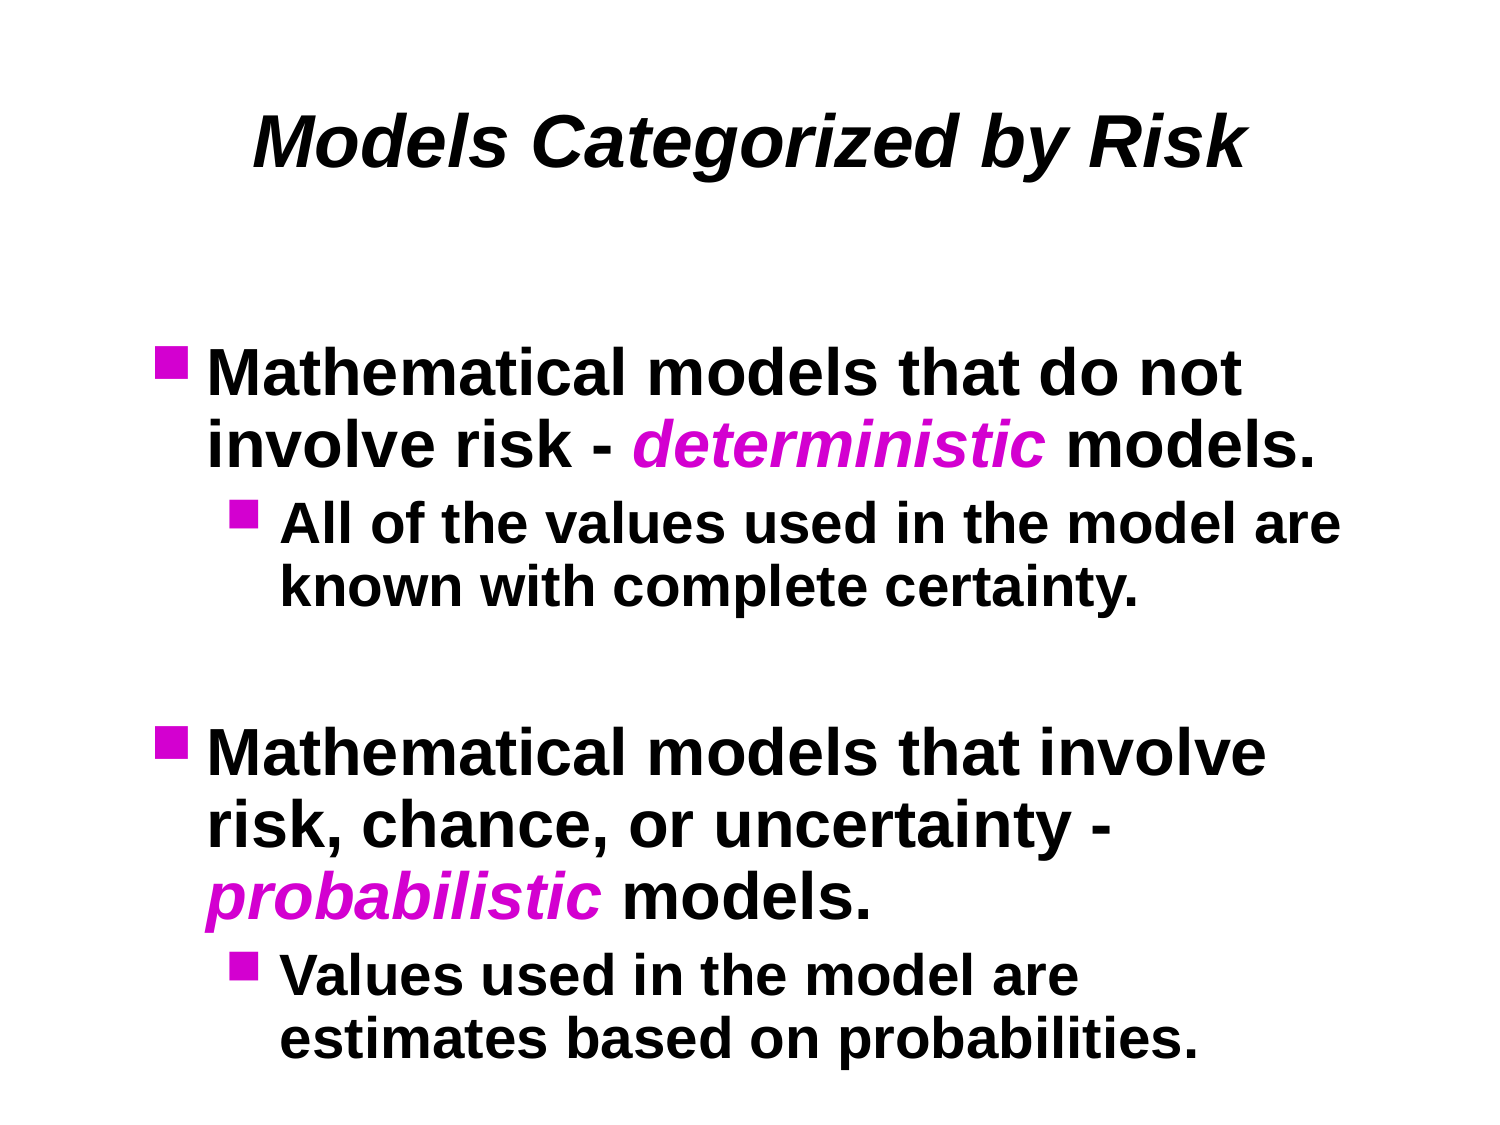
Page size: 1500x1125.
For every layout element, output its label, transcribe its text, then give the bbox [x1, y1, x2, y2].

list Mathematical models that do not involve risk - deterministic models. All of the values used in the model are known with complete certainty. Mathematical models that involve risk, chance, or uncertainty - probabilistic models. Values used in the model are estimates based on probabilities. [135, 330, 1365, 1017]
title Models Categorized by Risk [112, 80, 1388, 212]
